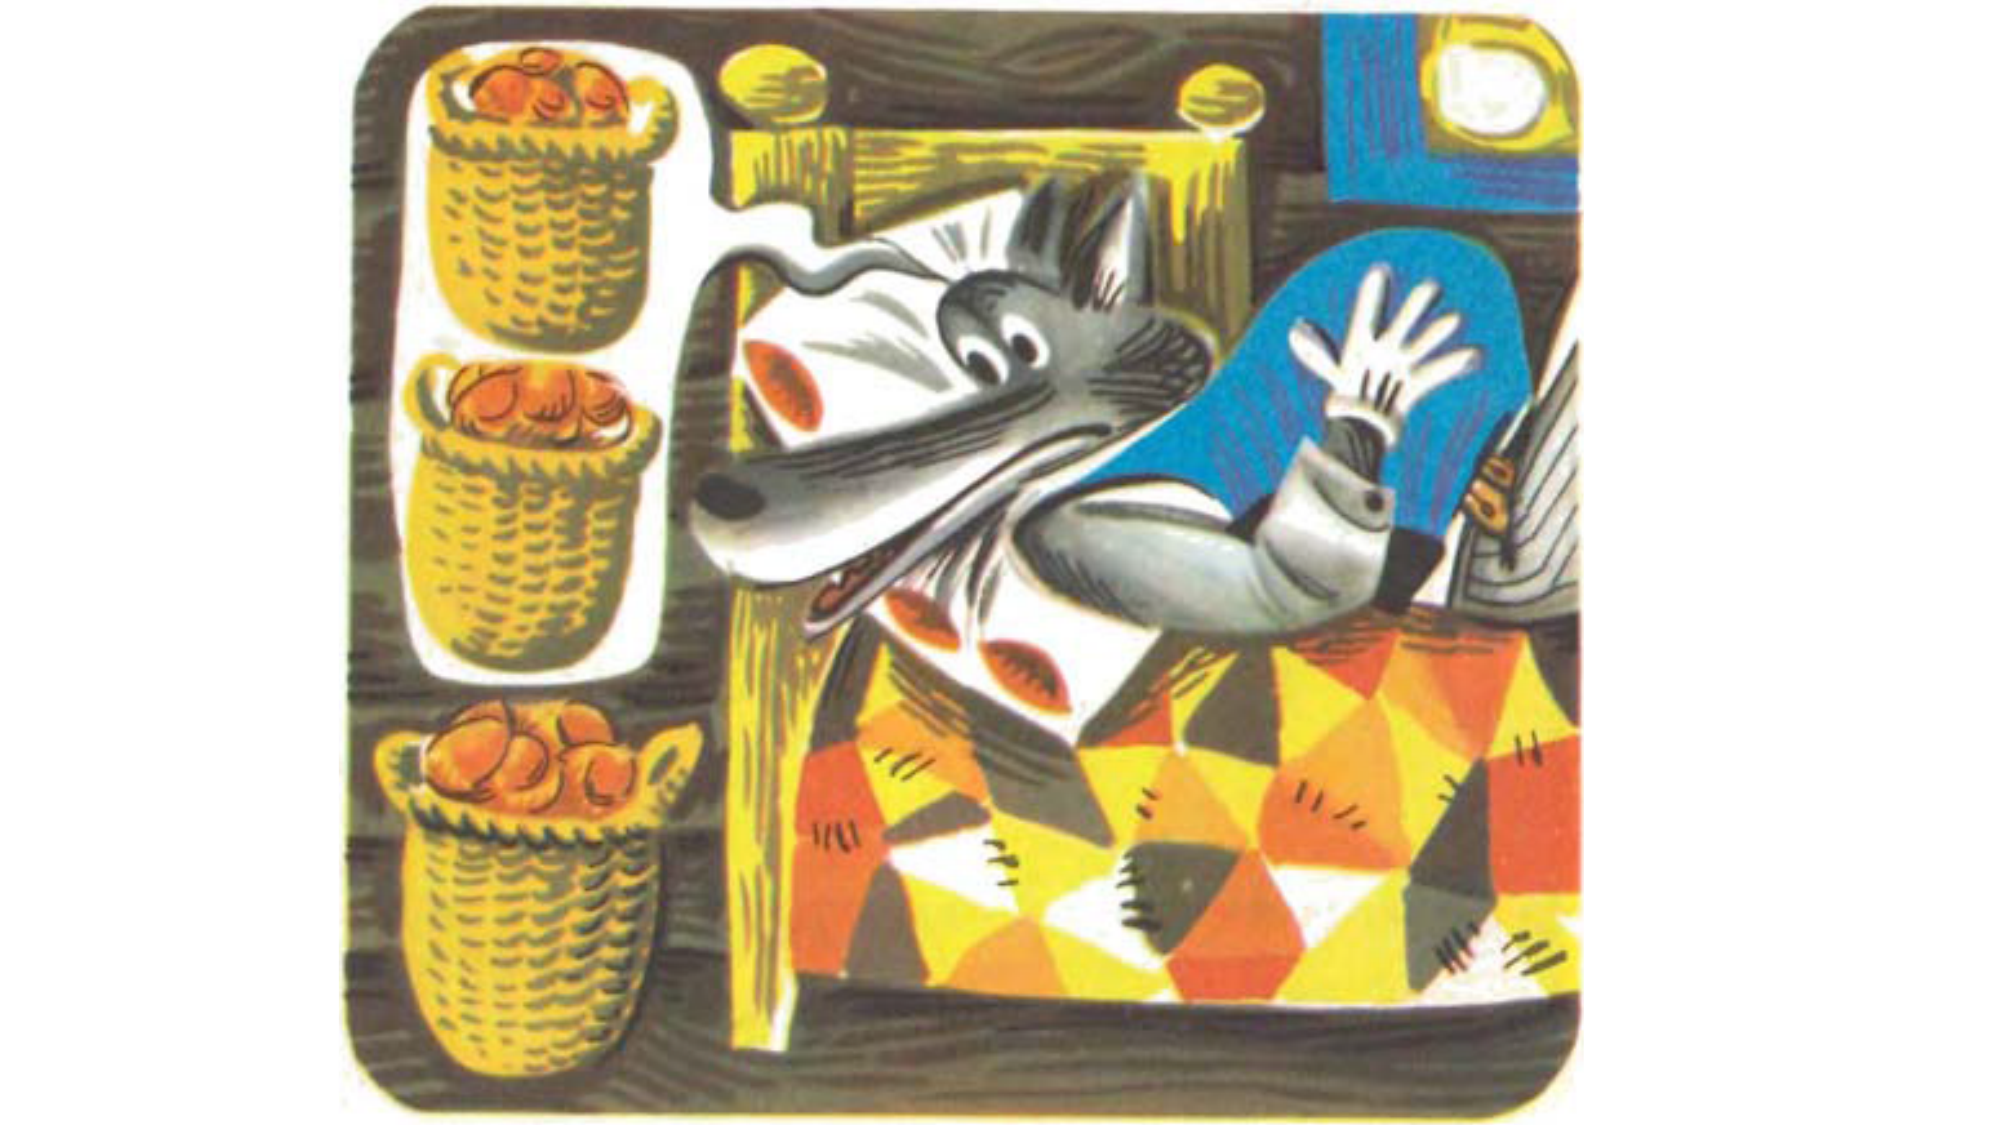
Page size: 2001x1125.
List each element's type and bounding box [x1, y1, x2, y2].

list [338, 0, 1584, 1125]
